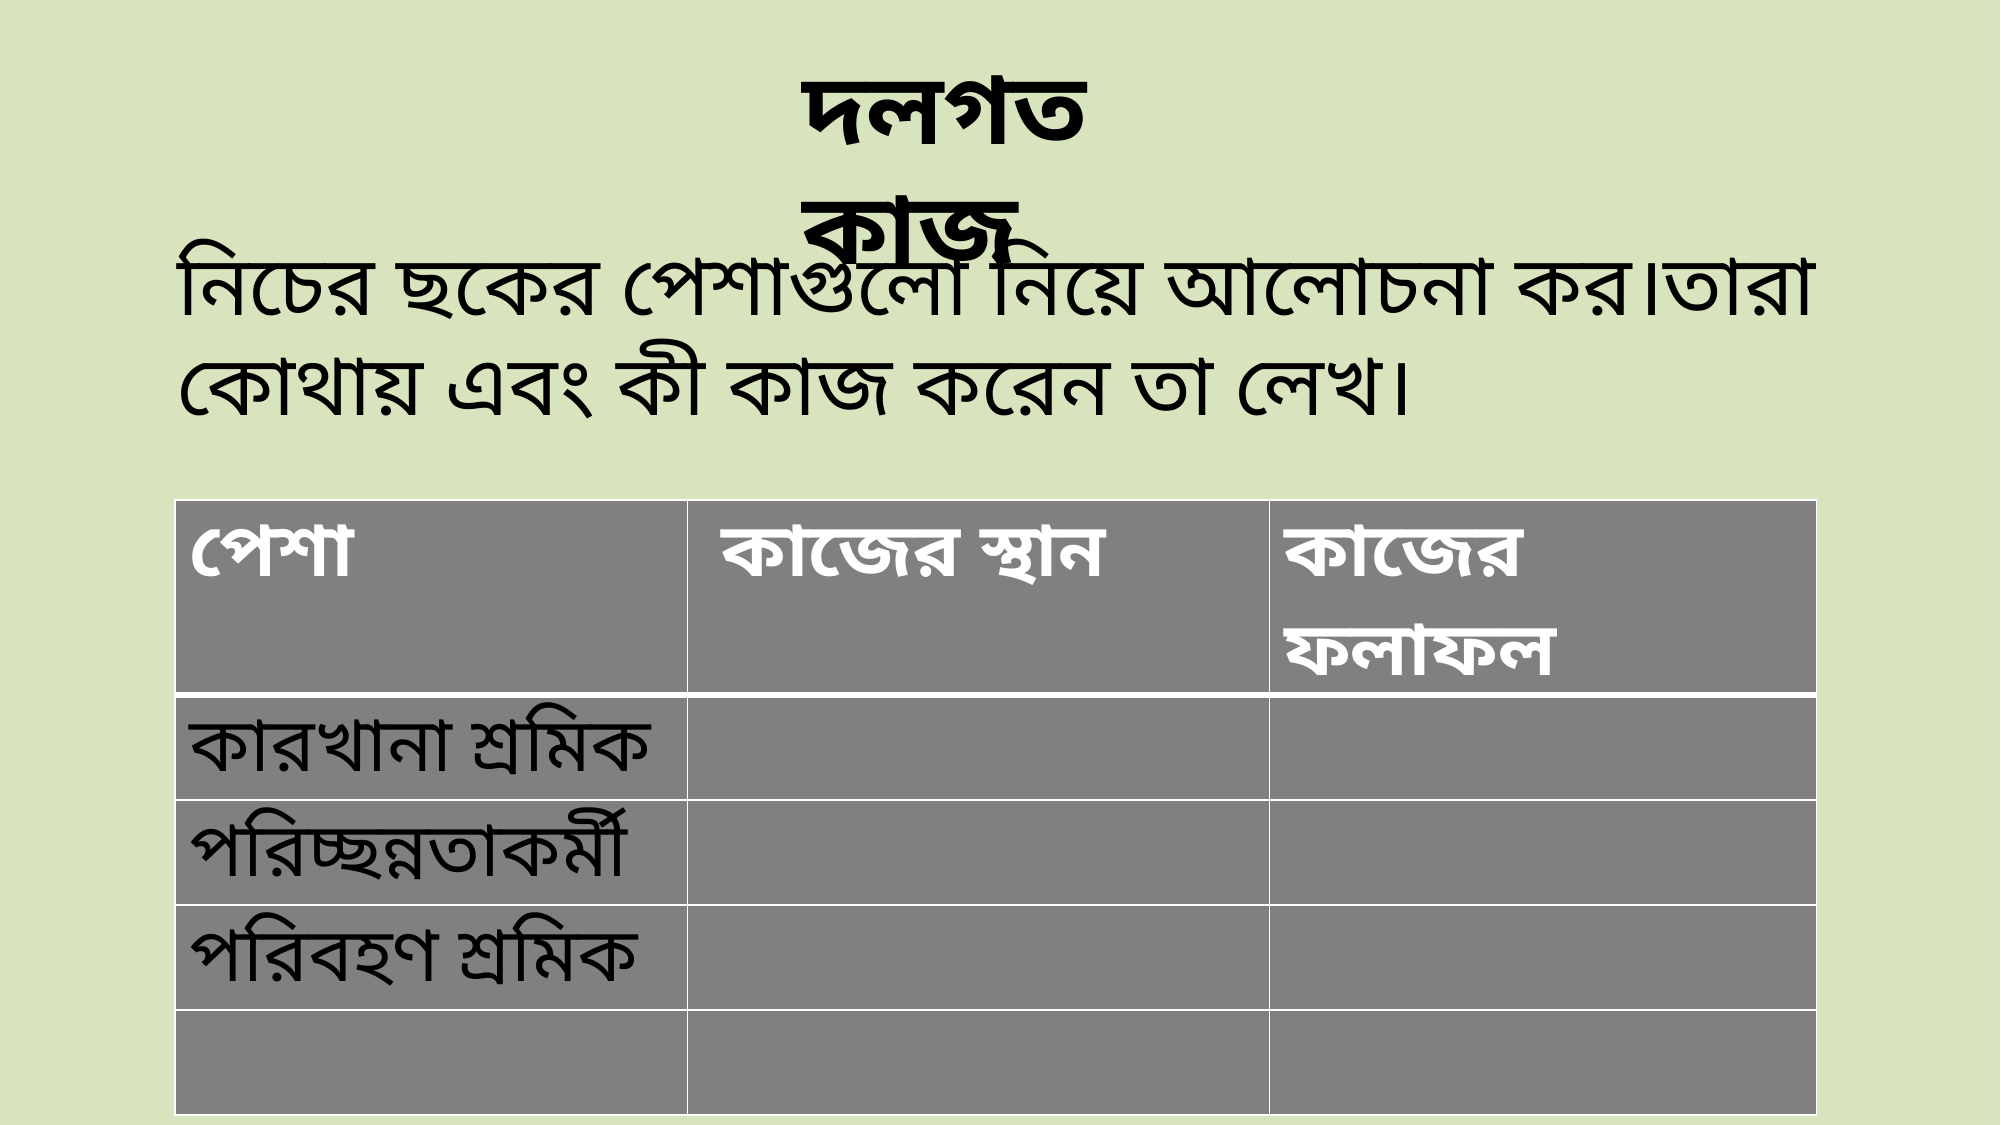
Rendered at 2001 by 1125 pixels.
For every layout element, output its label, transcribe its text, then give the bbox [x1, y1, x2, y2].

table_header পেশা [176, 501, 687, 692]
table_cell [1270, 906, 1816, 1009]
table_cell কারখানা শ্রমিক [176, 698, 687, 799]
table_cell পরিবহণ শ্রমিক [176, 906, 687, 1009]
table_cell [1270, 801, 1816, 904]
table_header কাজের ফলাফল [1270, 501, 1816, 692]
table_cell [176, 1011, 687, 1114]
table_cell [688, 906, 1269, 1009]
table_cell [688, 1011, 1269, 1114]
table_cell [1270, 698, 1816, 799]
table_cell [688, 801, 1269, 904]
table_header কাজের স্থান [688, 501, 1269, 692]
text_box দলগত কাজ [787, 37, 1288, 224]
text_box নিচের ছকের পেশাগুলো নিয়ে আলোচনা কর।তারা কোথায় এবং কী কাজ করেন তা লেখ। [162, 224, 1888, 440]
table_cell পরিচ্ছন্নতাকর্মী [176, 801, 687, 904]
table_cell [688, 698, 1269, 799]
table_cell [1270, 1011, 1816, 1114]
